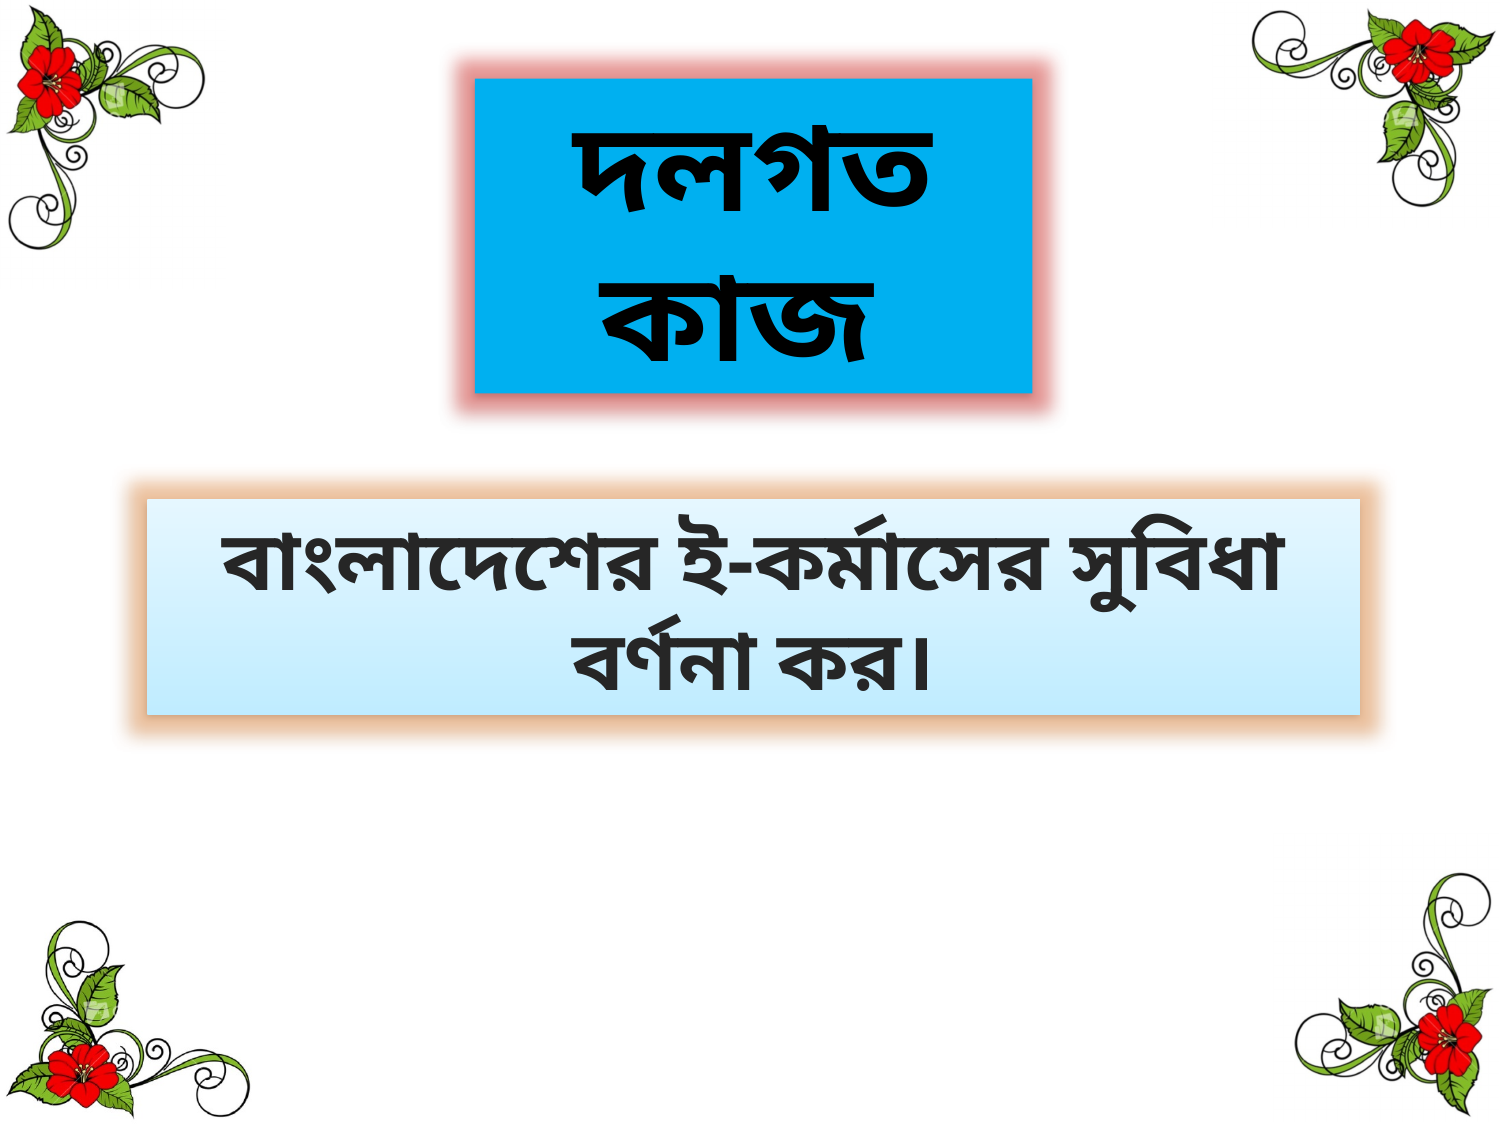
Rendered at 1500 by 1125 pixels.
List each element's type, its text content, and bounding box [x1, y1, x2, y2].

text_box দলগত কাজ [474, 78, 1033, 394]
picture [1274, 834, 1499, 1122]
picture [1, 0, 226, 289]
picture [1213, 3, 1500, 228]
text_box বাংলাদেশের ই-কর্মাসের সুবিধা বর্ণনা কর। [147, 499, 1361, 715]
picture [0, 899, 289, 1125]
